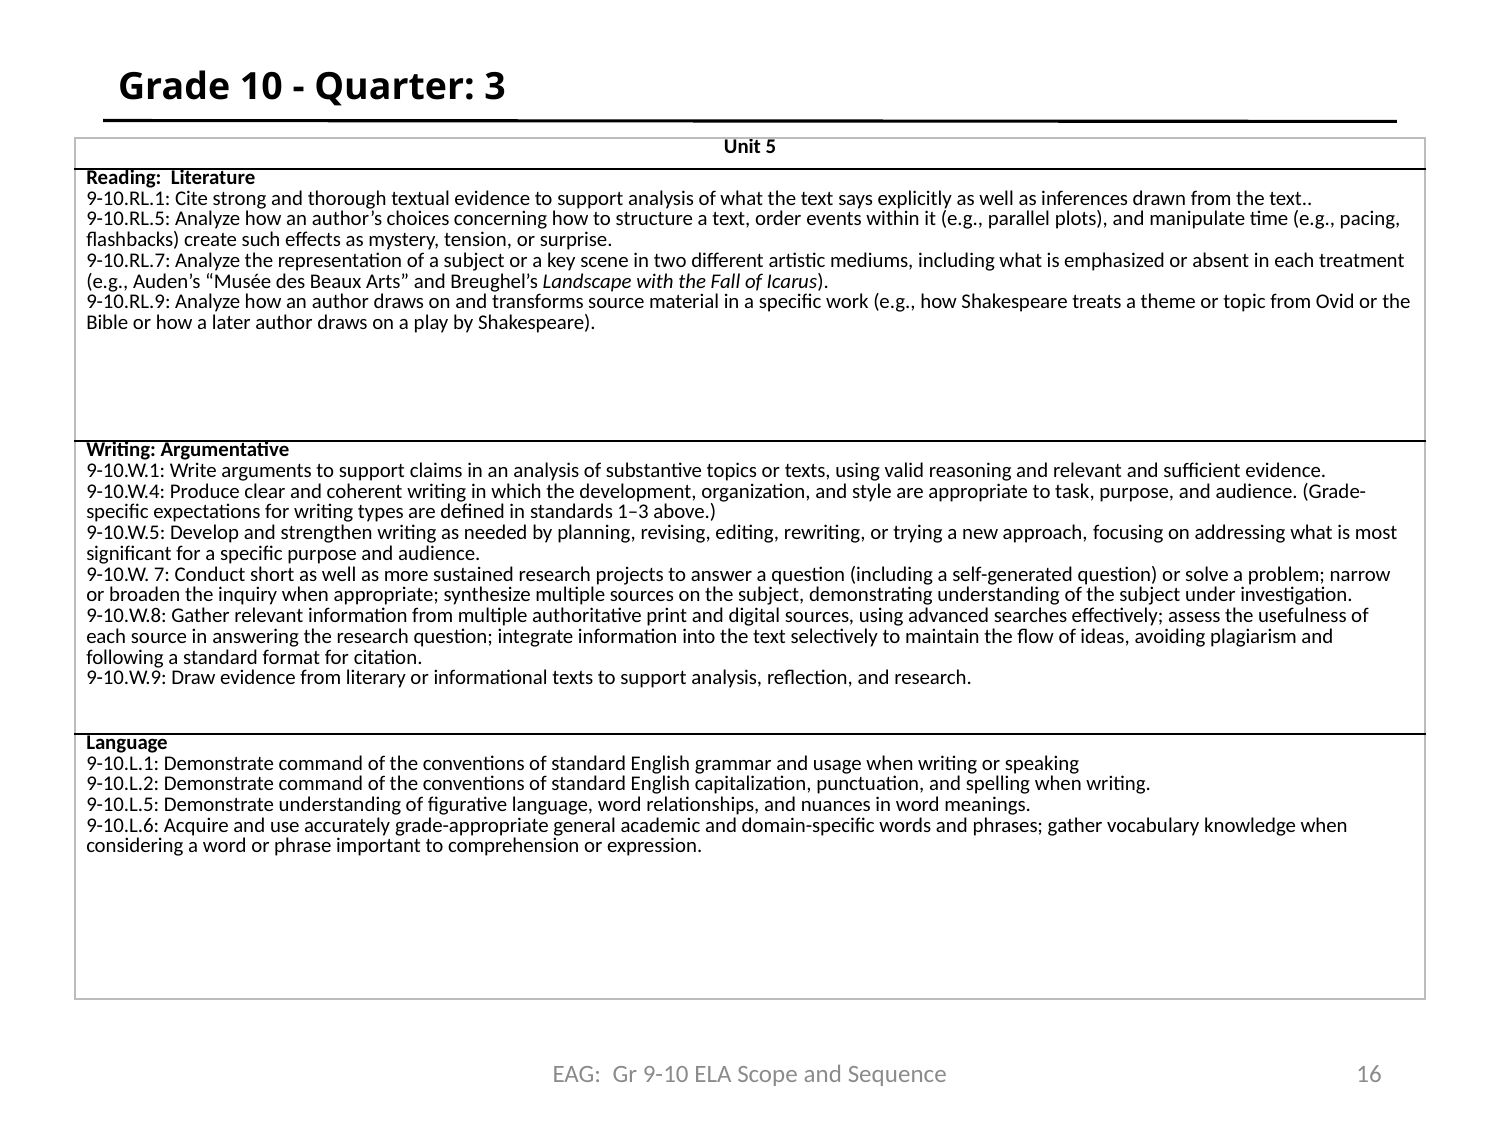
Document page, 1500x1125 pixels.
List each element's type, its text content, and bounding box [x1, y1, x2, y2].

table_cell Language 9-10.L.1: Demonstrate command of the conventions of standard English grammar and usage when writing or speaking 9-10.L.2: Demonstrate command of the conventions of standard English capitalization, punctuation, and spelling when writing. 9-10.L.5: Demonstrate understanding of figurative language, word relationships, and nuances in word meanings. 9-10.L.6: Acquire and use accurately grade-appropriate general academic and domain-specific words and phrases; gather vocabulary knowledge when considering a word or phrase important to comprehension or expression. [76, 735, 1424, 998]
table_cell Reading: Literature 9-10.RL.1: Cite strong and thorough textual evidence to support analysis of what the text says explicitly as well as inferences drawn from the text.. 9-10.RL.5: Analyze how an author’s choices concerning how to structure a text, order events within it (e.g., parallel plots), and manipulate time (e.g., pacing, flashbacks) create such effects as mystery, tension, or surprise. 9-10.RL.7: Analyze the representation of a subject or a key scene in two different artistic mediums, including what is emphasized or absent in each treatment (e.g., Auden’s “Musée des Beaux Arts” and Breughel’s Landscape with the Fall of Icarus). 9-10.RL.9: Analyze how an author draws on and transforms source material in a specific work (e.g., how Shakespeare treats a theme or topic from Ovid or the Bible or how a later author draws on a play by Shakespeare). [76, 170, 1424, 440]
title Grade 10 - Quarter: 3 [103, 59, 1397, 120]
table_cell Writing: Argumentative 9-10.W.1: Write arguments to support claims in an analysis of substantive topics or texts, using valid reasoning and relevant and sufficient evidence. 9-10.W.4: Produce clear and coherent writing in which the development, organization, and style are appropriate to task, purpose, and audience. (Grade-specific expectations for writing types are defined in standards 1–3 above.) 9-10.W.5: Develop and strengthen writing as needed by planning, revising, editing, rewriting, or trying a new approach, focusing on addressing what is most significant for a specific purpose and audience. 9-10.W. 7: Conduct short as well as more sustained research projects to answer a question (including a self-generated question) or solve a problem; narrow or broaden the inquiry when appropriate; synthesize multiple sources on the subject, demonstrating understanding of the subject under investigation. 9-10.W.8: Gather relevant information from multiple authoritative print and digital sources, using advanced searches effectively; assess the usefulness of each source in answering the research question; integrate information into the text selectively to maintain the flow of ideas, avoiding plagiarism and following a standard format for citation. 9-10.W.9: Draw evidence from literary or informational texts to support analysis, reflection, and research. [76, 442, 1424, 733]
slide_number 16 [1325, 1042, 1397, 1103]
table_header Unit 5 [76, 139, 1424, 168]
footer EAG: Gr 9-10 ELA Scope and Sequence [496, 1042, 1004, 1103]
